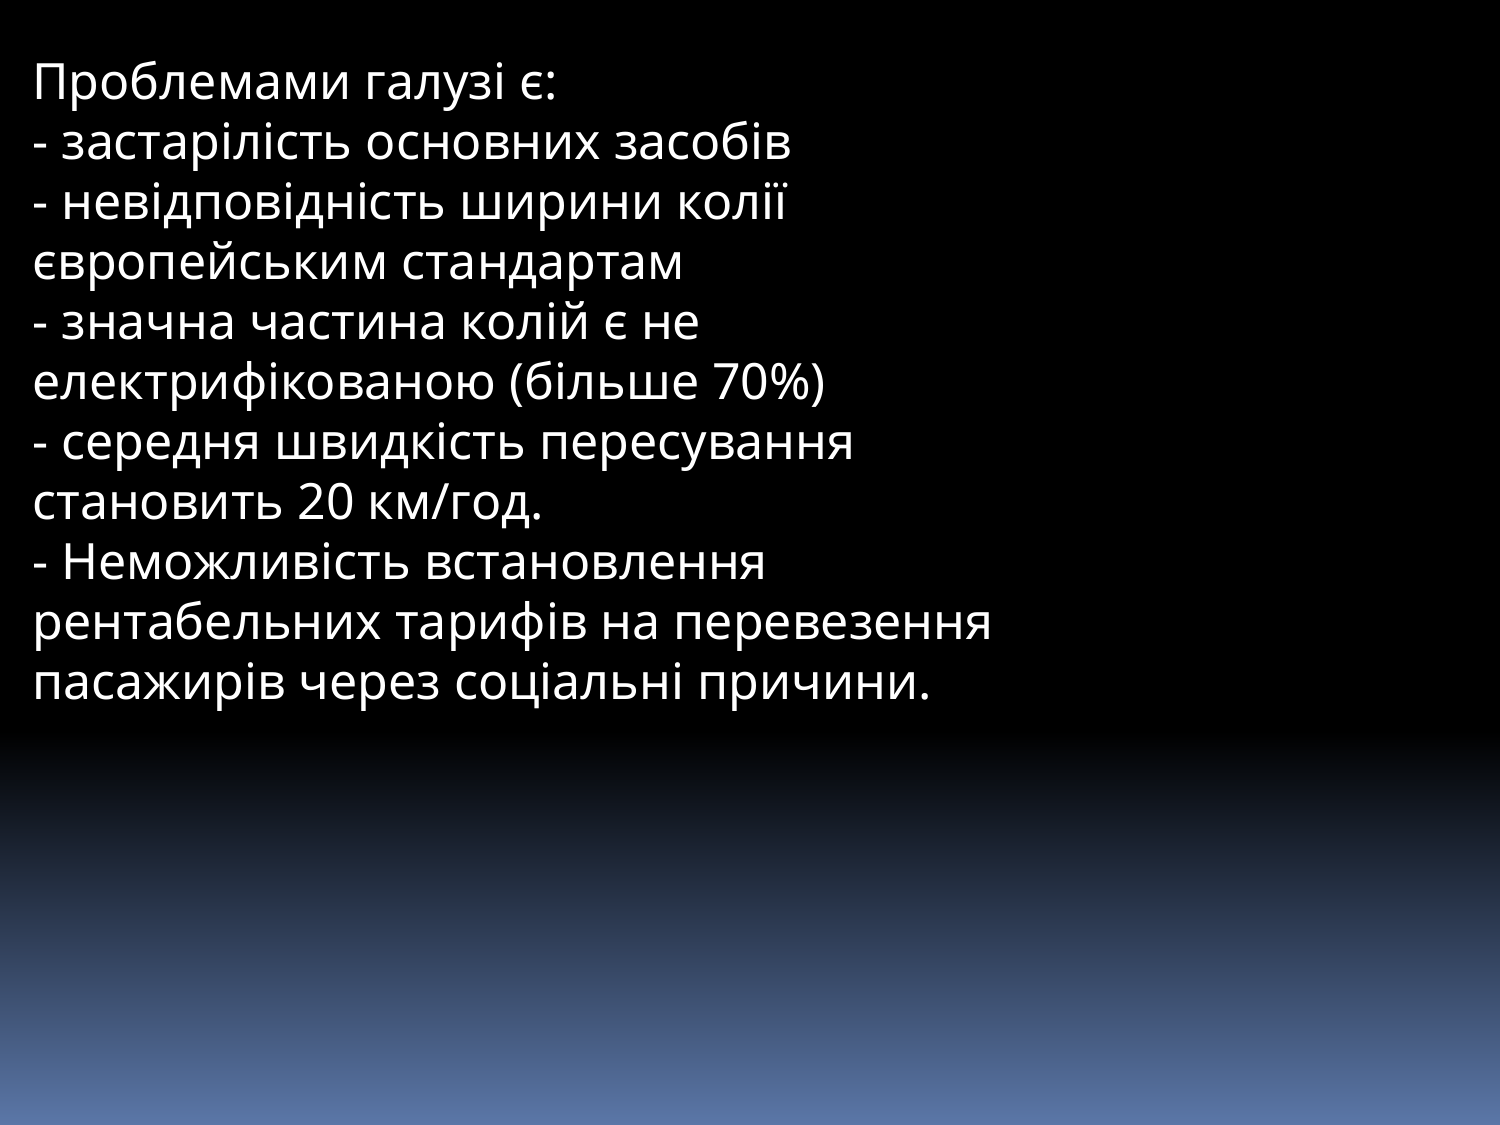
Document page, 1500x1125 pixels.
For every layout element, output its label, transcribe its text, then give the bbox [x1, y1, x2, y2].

text_box Проблемами галузі є: - застарілість основних засобів - невідповідність ширини колії європейським стандартам - значна частина колій є не електрифікованою (більше 70%) - середня швидкість пересування становить 20 км/год. - Неможливість встановлення рентабельних тарифів на перевезення пасажирів через соціальні причини. [17, 42, 1055, 718]
